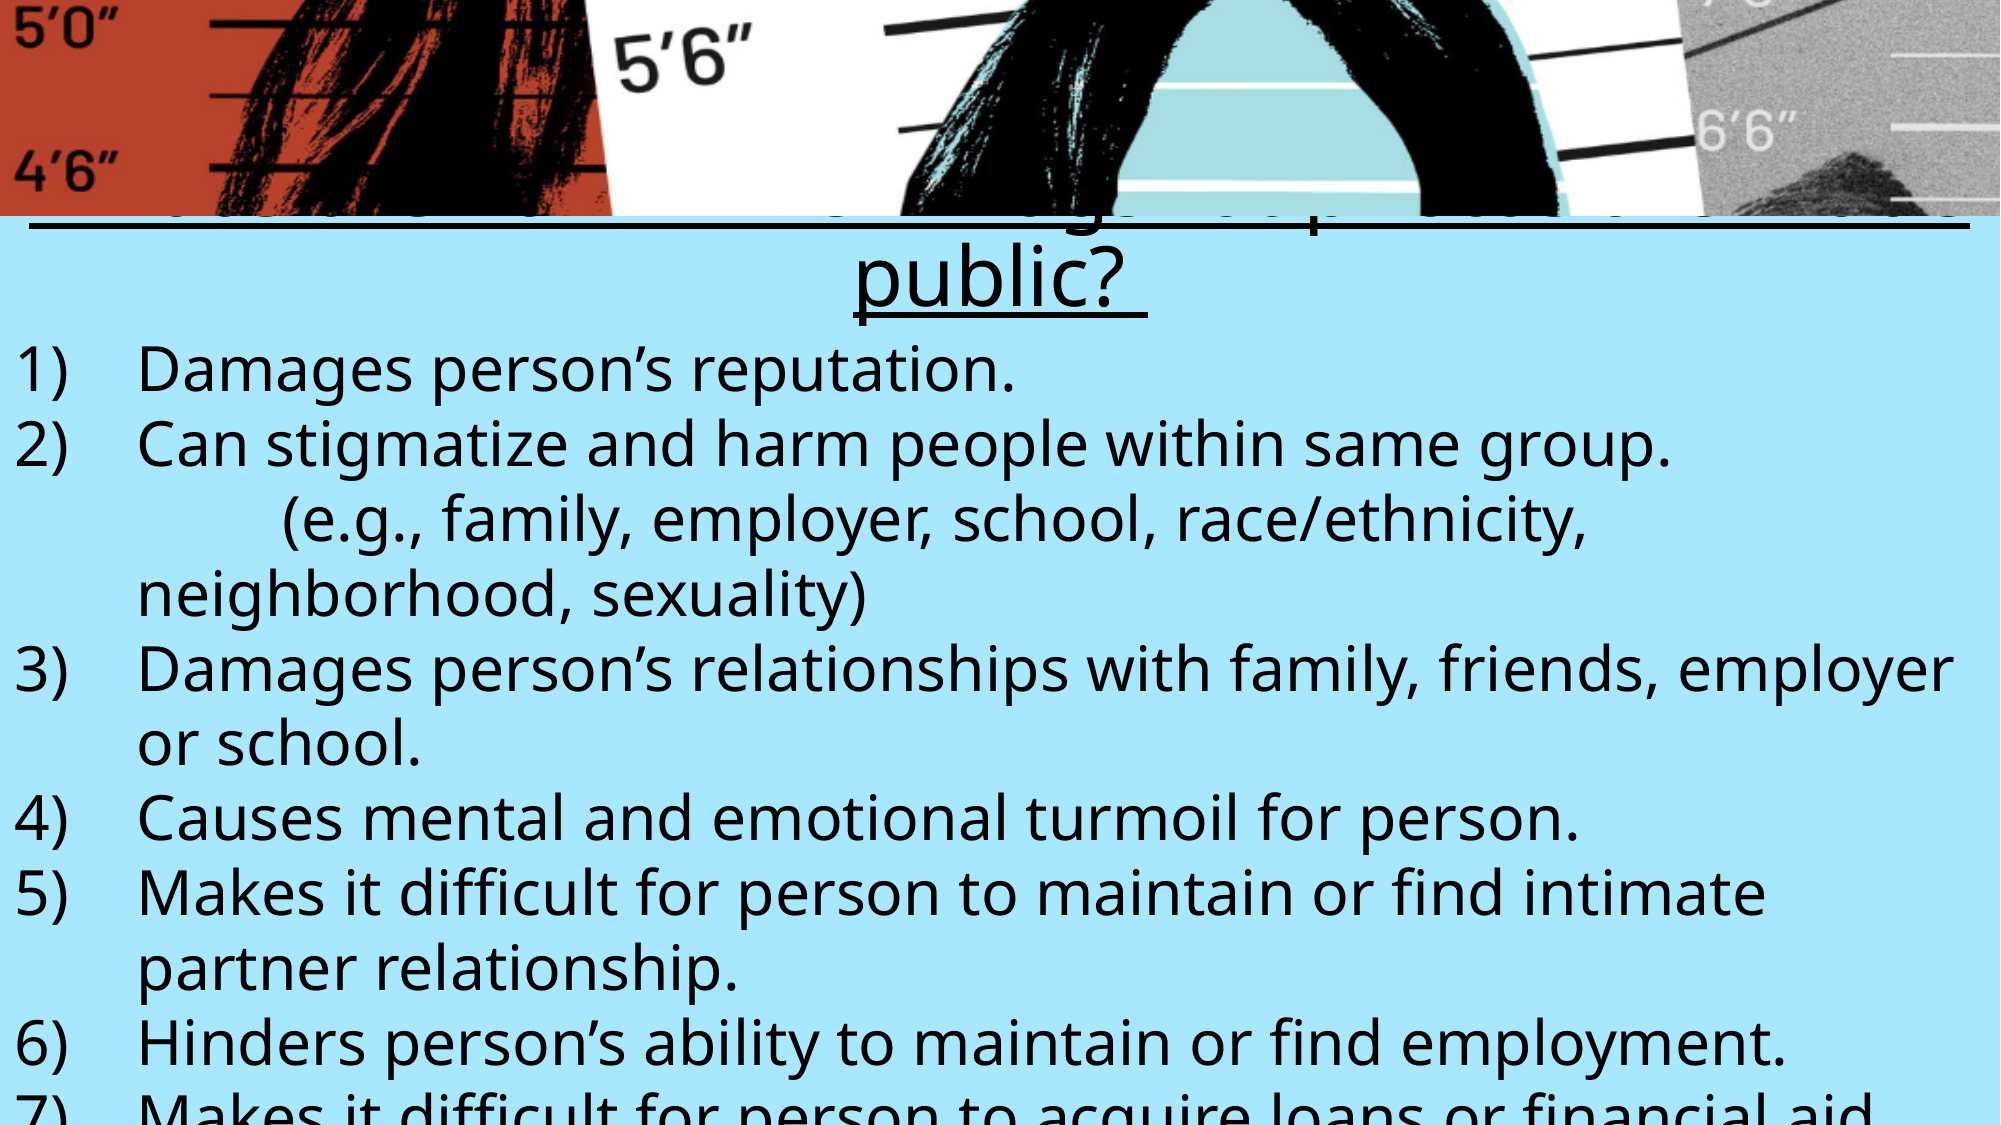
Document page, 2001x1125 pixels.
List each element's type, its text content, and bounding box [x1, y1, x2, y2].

text_box Damages person’s reputation. Can stigmatize and harm people within same group. (e.g., family, employer, school, race/ethnicity, neighborhood, sexuality) Damages person’s relationships with family, friends, employer or school. Causes mental and emotional turmoil for person. Makes it difficult for person to maintain or find intimate partner relationship. Hinders person’s ability to maintain or find employment. Makes it difficult for person to acquire loans or financial aid. Can lead to extortion. [0, 321, 2000, 1125]
picture [0, 0, 2000, 216]
title What’s the harm when mugshot photos are made public? [0, 216, 2000, 321]
